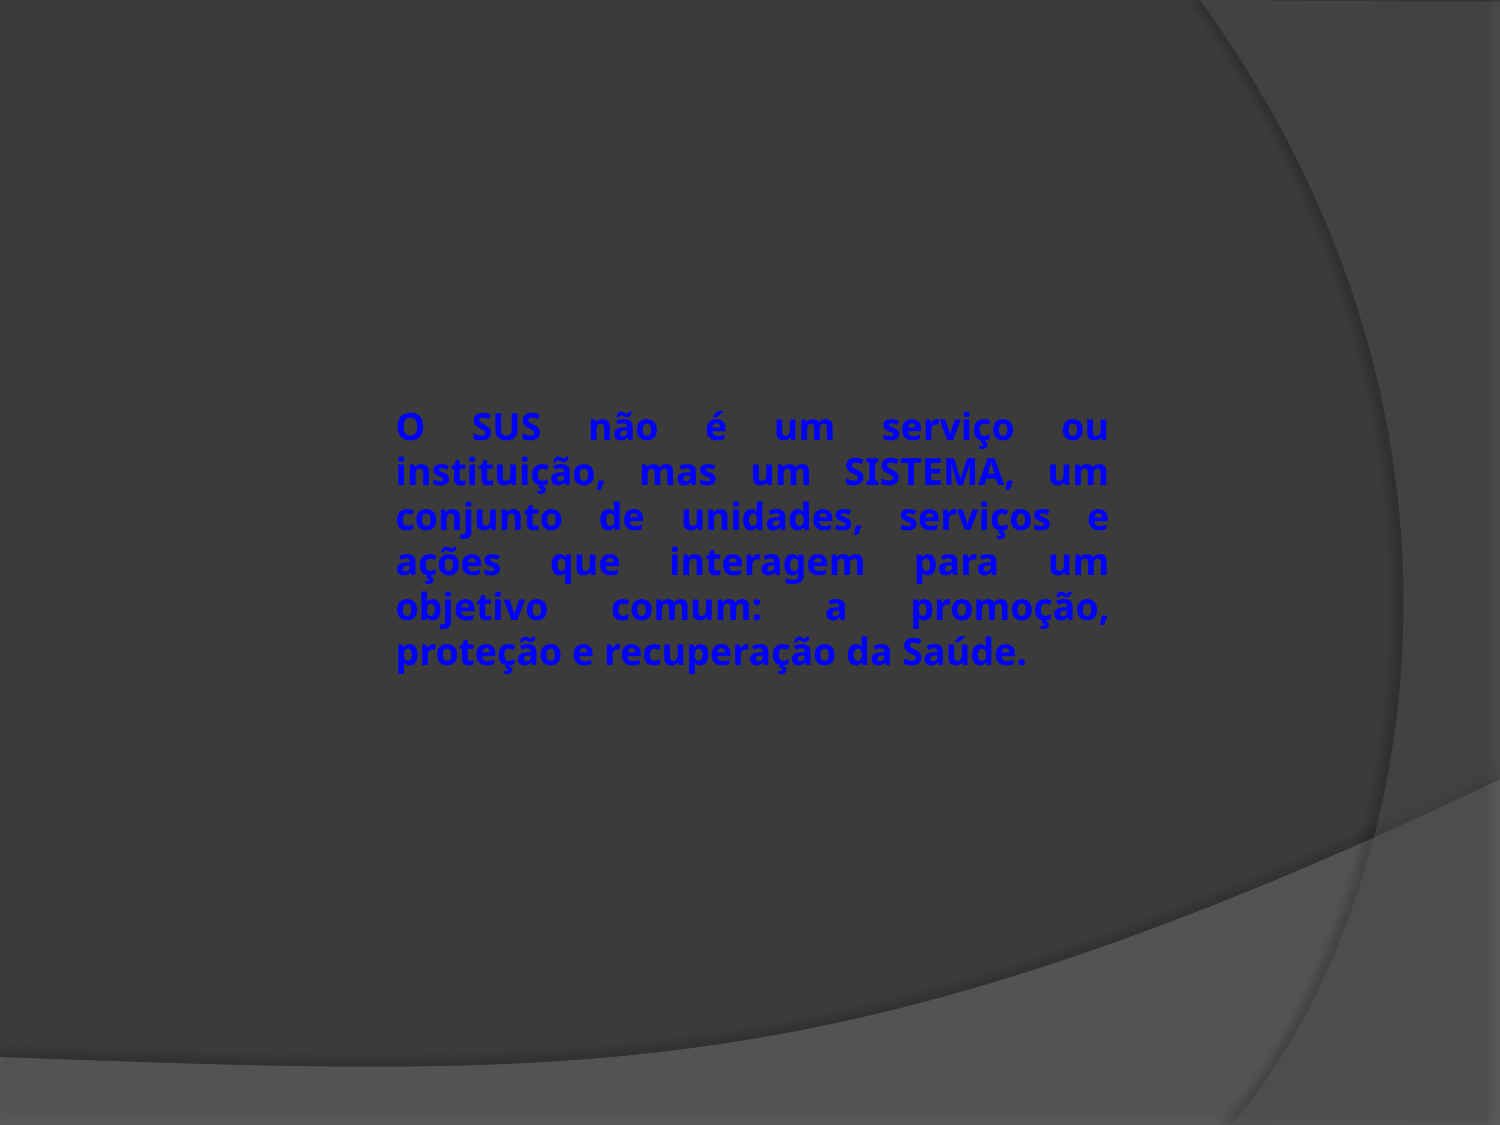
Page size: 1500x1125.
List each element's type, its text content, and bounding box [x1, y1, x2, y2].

text_box O SUS não é um serviço ou instituição, mas um SISTEMA, um conjunto de unidades, serviços e ações que interagem para um objetivo comum: a promoção, proteção e recuperação da Saúde. [374, 395, 1125, 681]
